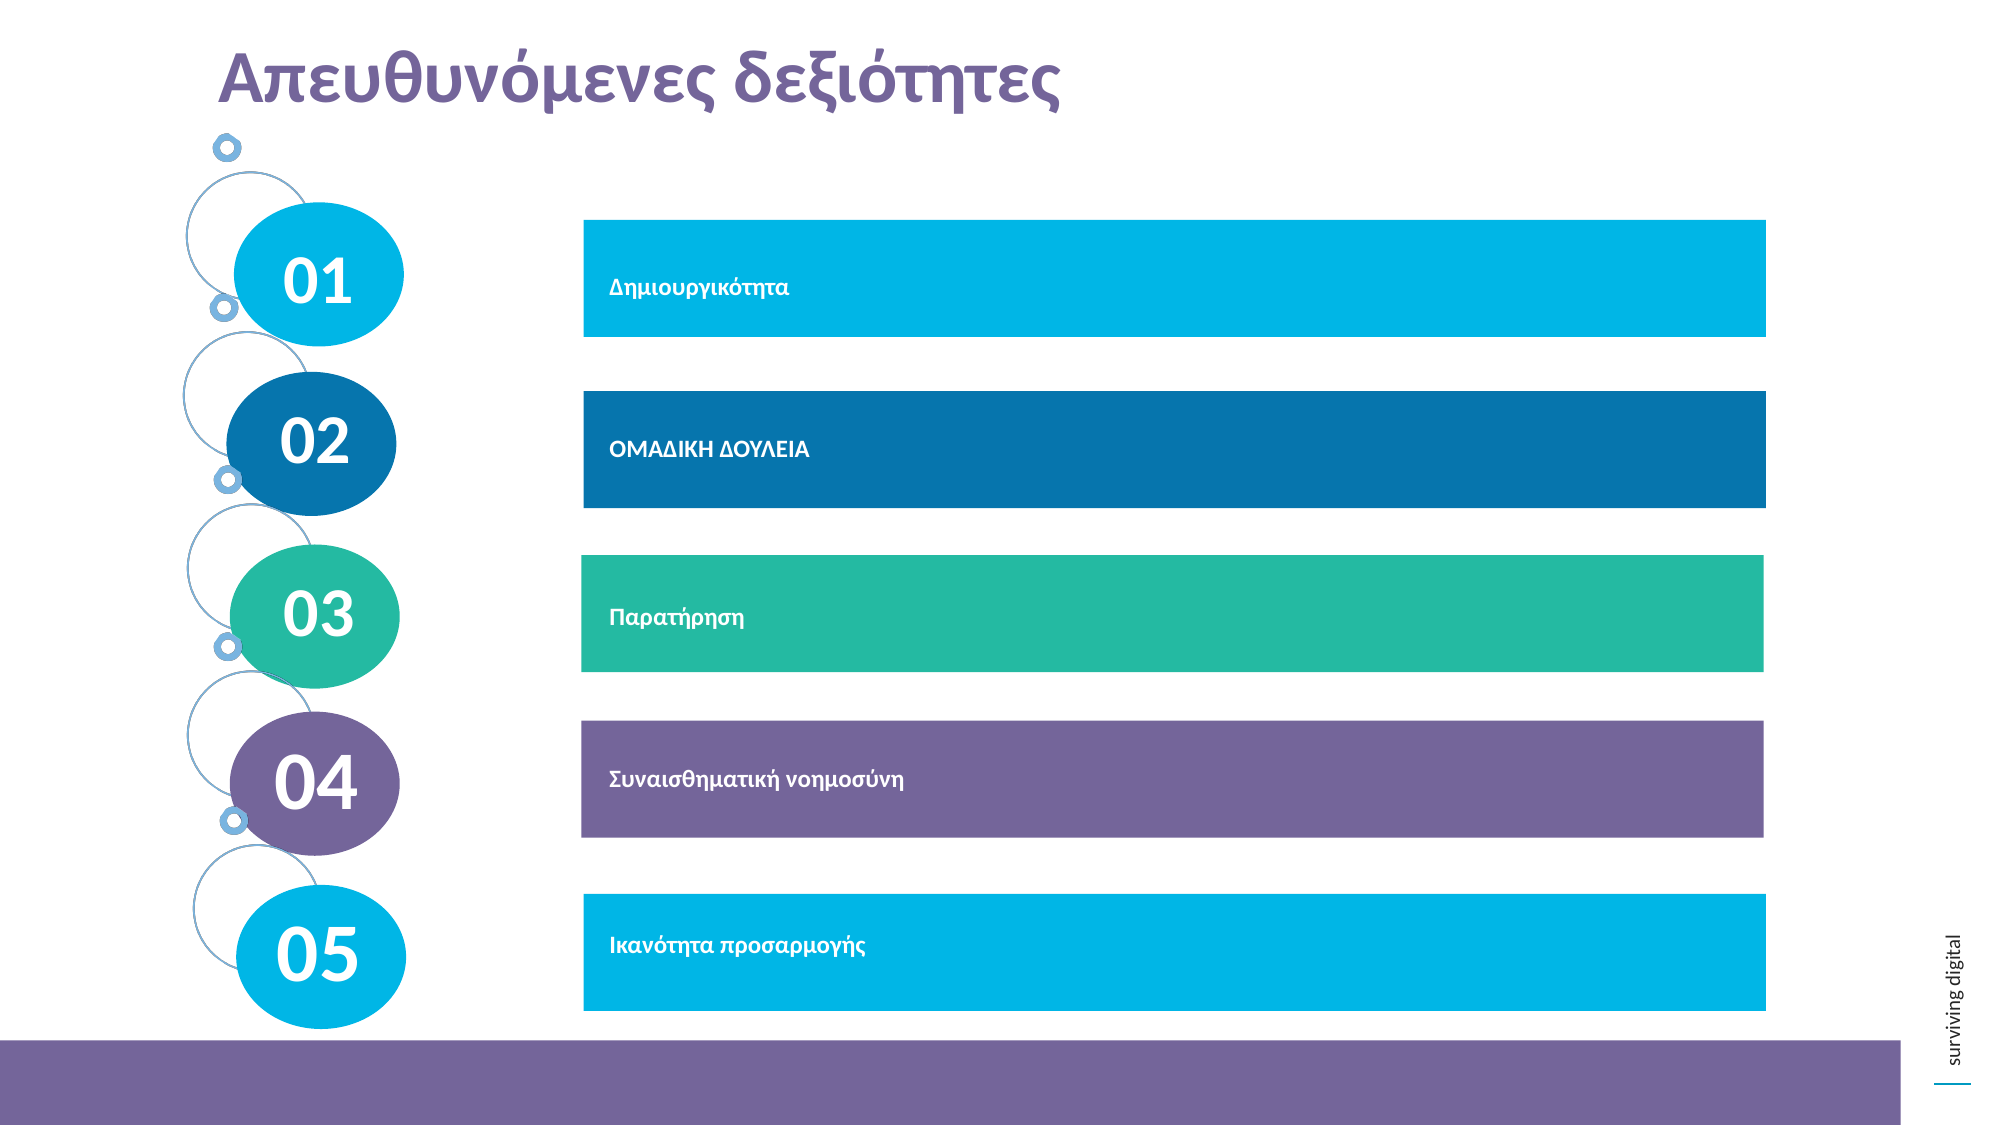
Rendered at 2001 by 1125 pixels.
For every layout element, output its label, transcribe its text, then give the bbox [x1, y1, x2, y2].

picture [153, 803, 349, 972]
list 01 [258, 233, 380, 329]
text_box 05 [258, 902, 380, 1008]
list ΟΜΑΔΙΚΗ ΔΟΥΛΕΙΑ [601, 428, 1770, 535]
list Απευθυνόμενες δεξιότητες [211, 30, 2000, 148]
list 03 [258, 566, 380, 662]
picture [147, 462, 343, 799]
text_box Συναισθηματική νοημοσύνη [601, 758, 1722, 801]
text_box 04 [256, 729, 378, 835]
text_box Ικανότητα προσαρμογής [601, 924, 1770, 967]
picture [143, 148, 339, 459]
list 02 [255, 393, 377, 489]
text_box Δημιουργικότητα [601, 260, 1722, 308]
text_box Παρατήρηση [601, 596, 1722, 639]
